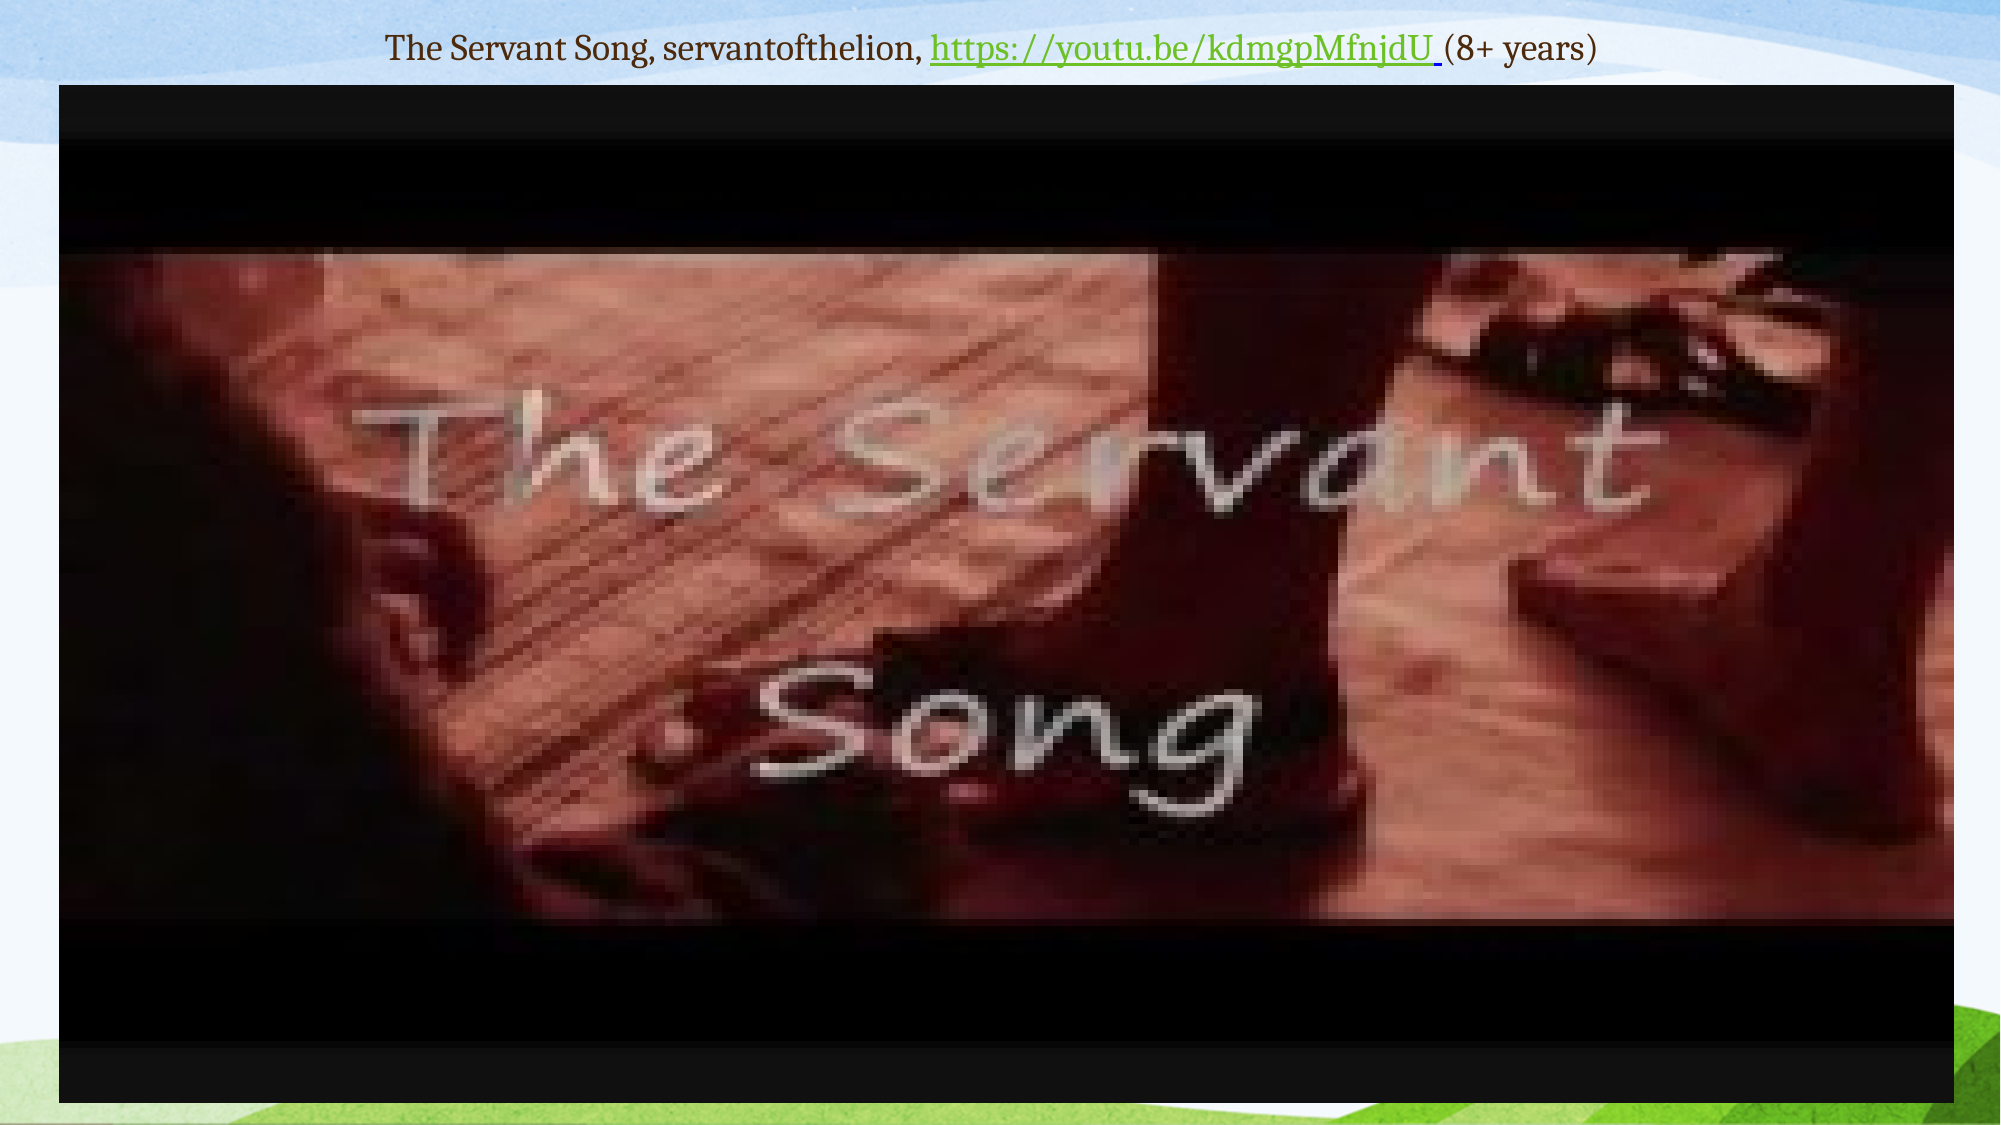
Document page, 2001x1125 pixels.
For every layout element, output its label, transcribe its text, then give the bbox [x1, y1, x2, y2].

picture [0, 0, 2001, 1125]
title The Servant Song, servantofthelion, https://youtu.be/kdmgpMfnjdU (8+ years) [369, 0, 1700, 77]
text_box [58, 84, 1955, 1104]
